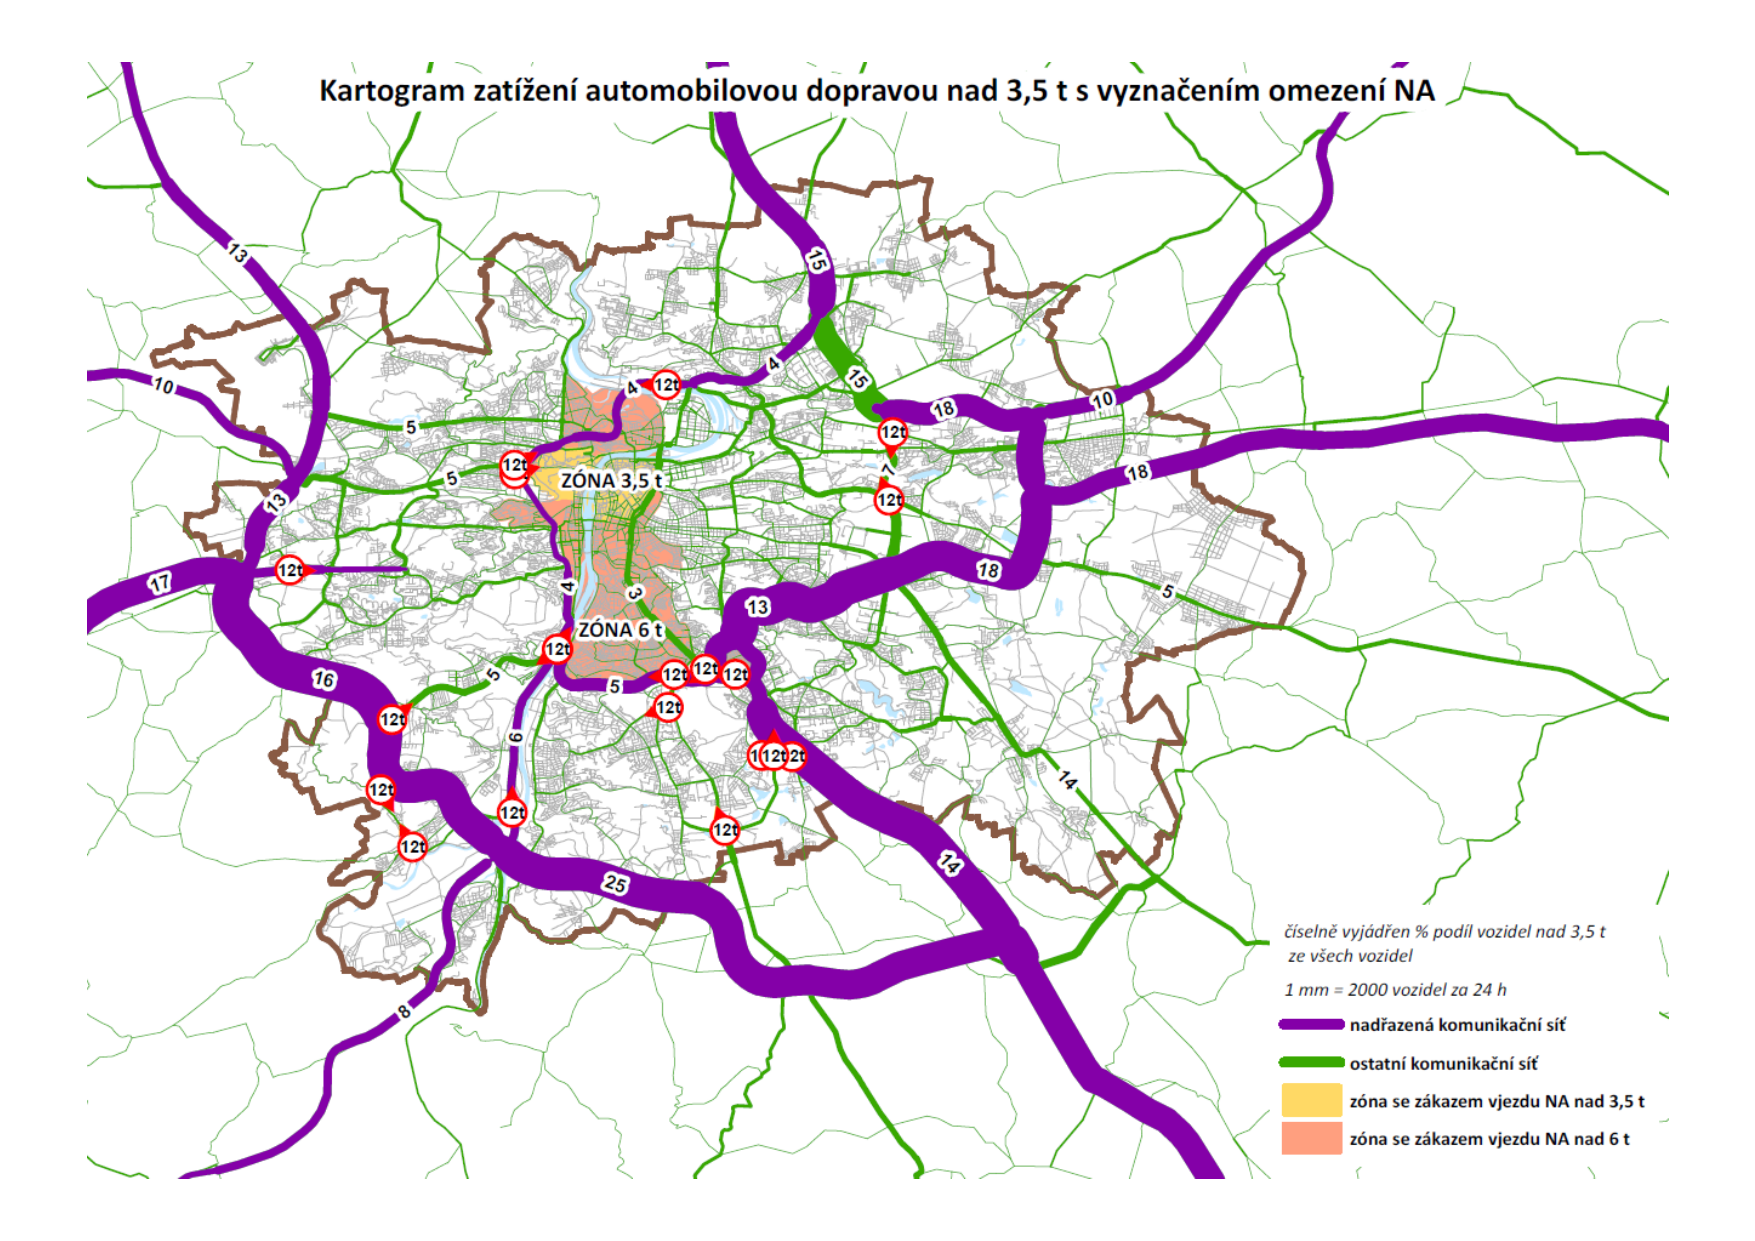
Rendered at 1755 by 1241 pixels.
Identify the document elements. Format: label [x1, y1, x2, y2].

picture [87, 61, 1669, 1179]
